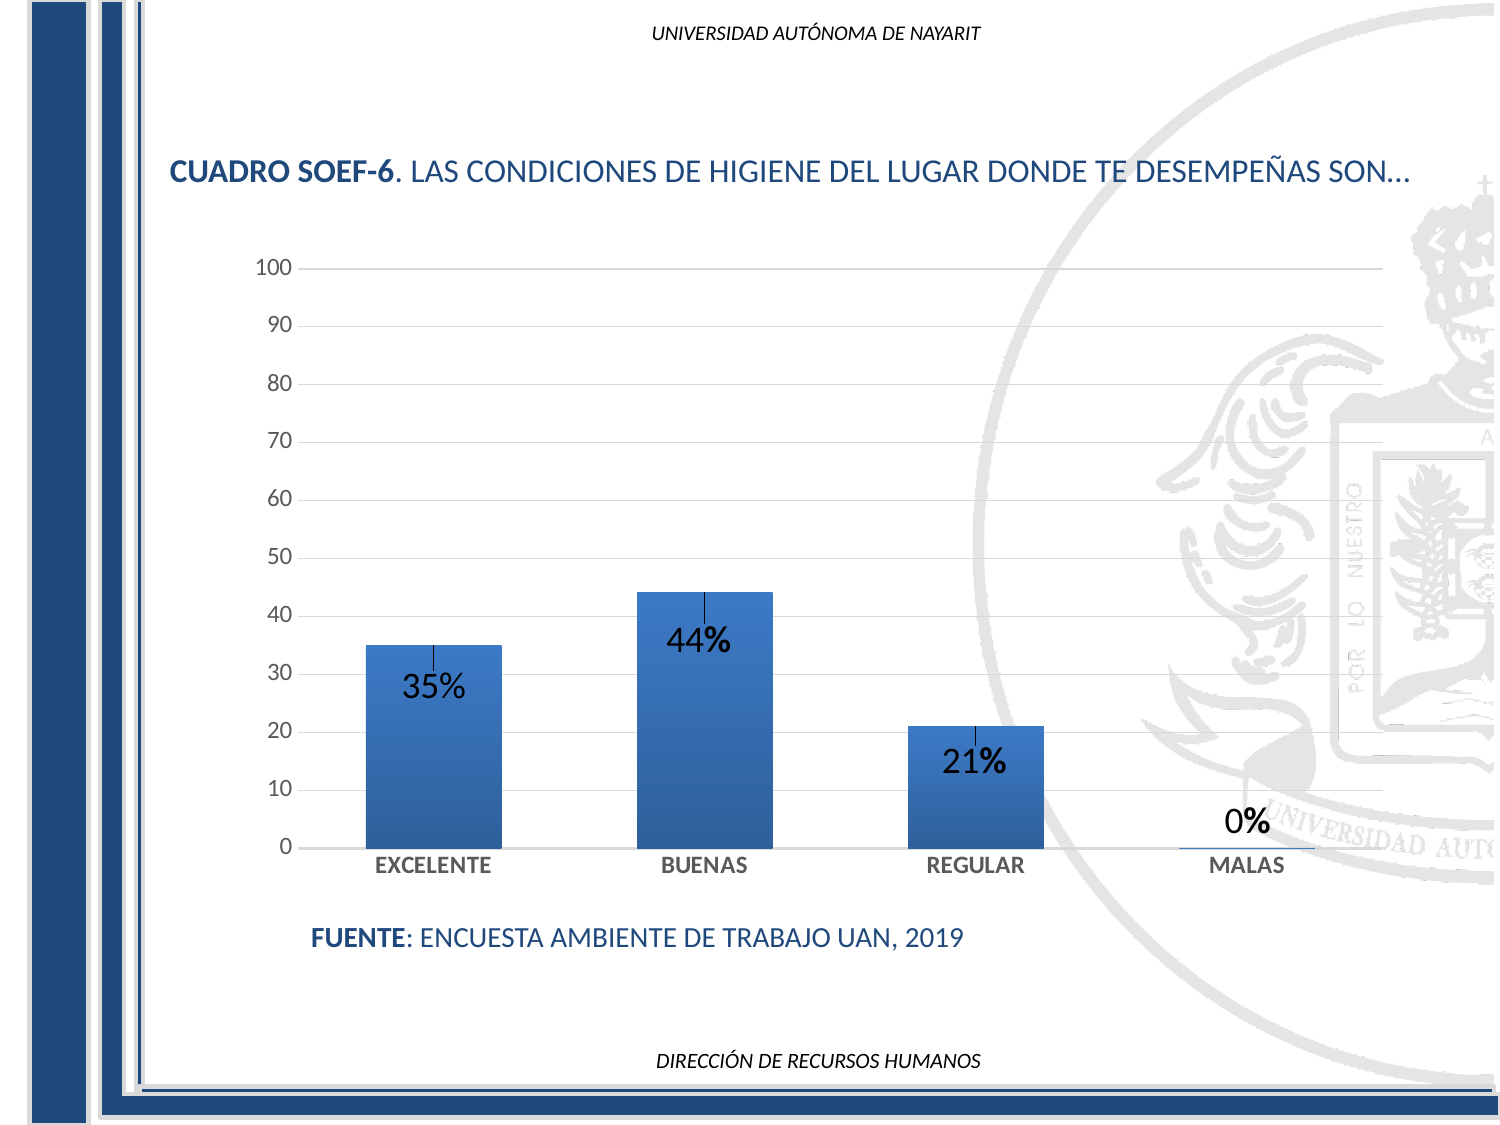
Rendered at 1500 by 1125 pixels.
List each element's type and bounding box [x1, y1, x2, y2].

text_box [29, 0, 1500, 1125]
chart [229, 244, 1413, 911]
